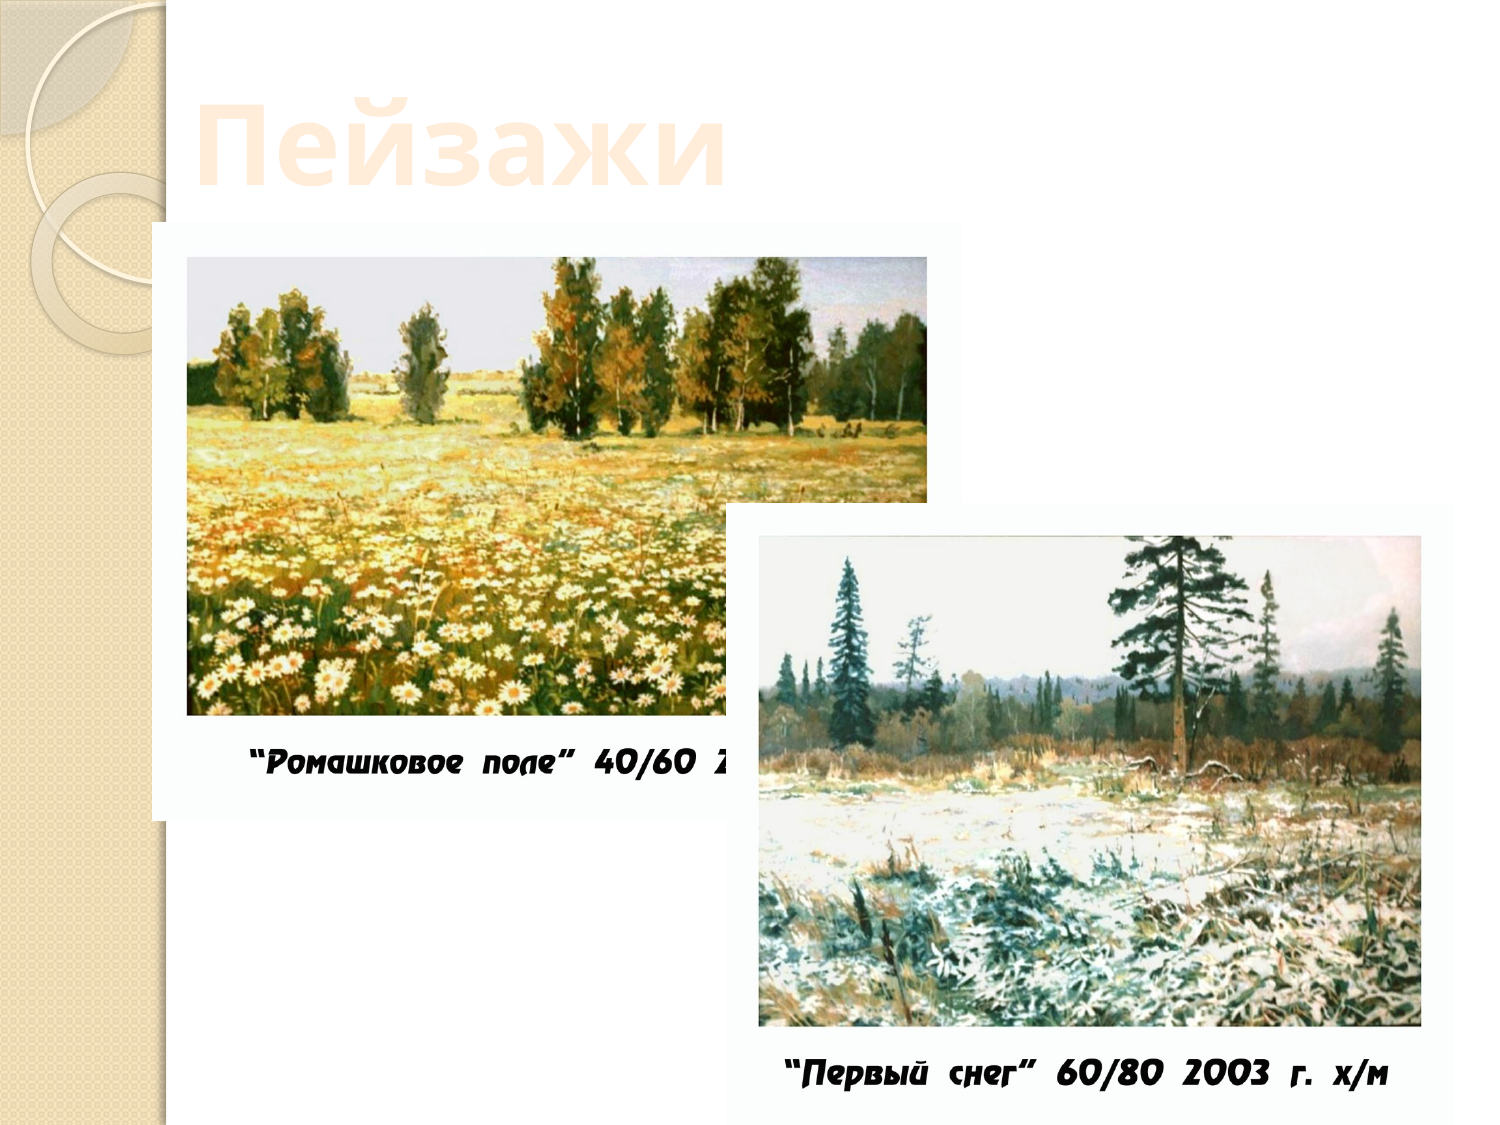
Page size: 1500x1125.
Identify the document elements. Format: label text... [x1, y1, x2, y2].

title Пейзажи [175, 46, 1406, 235]
picture [726, 503, 1454, 1125]
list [152, 222, 962, 821]
